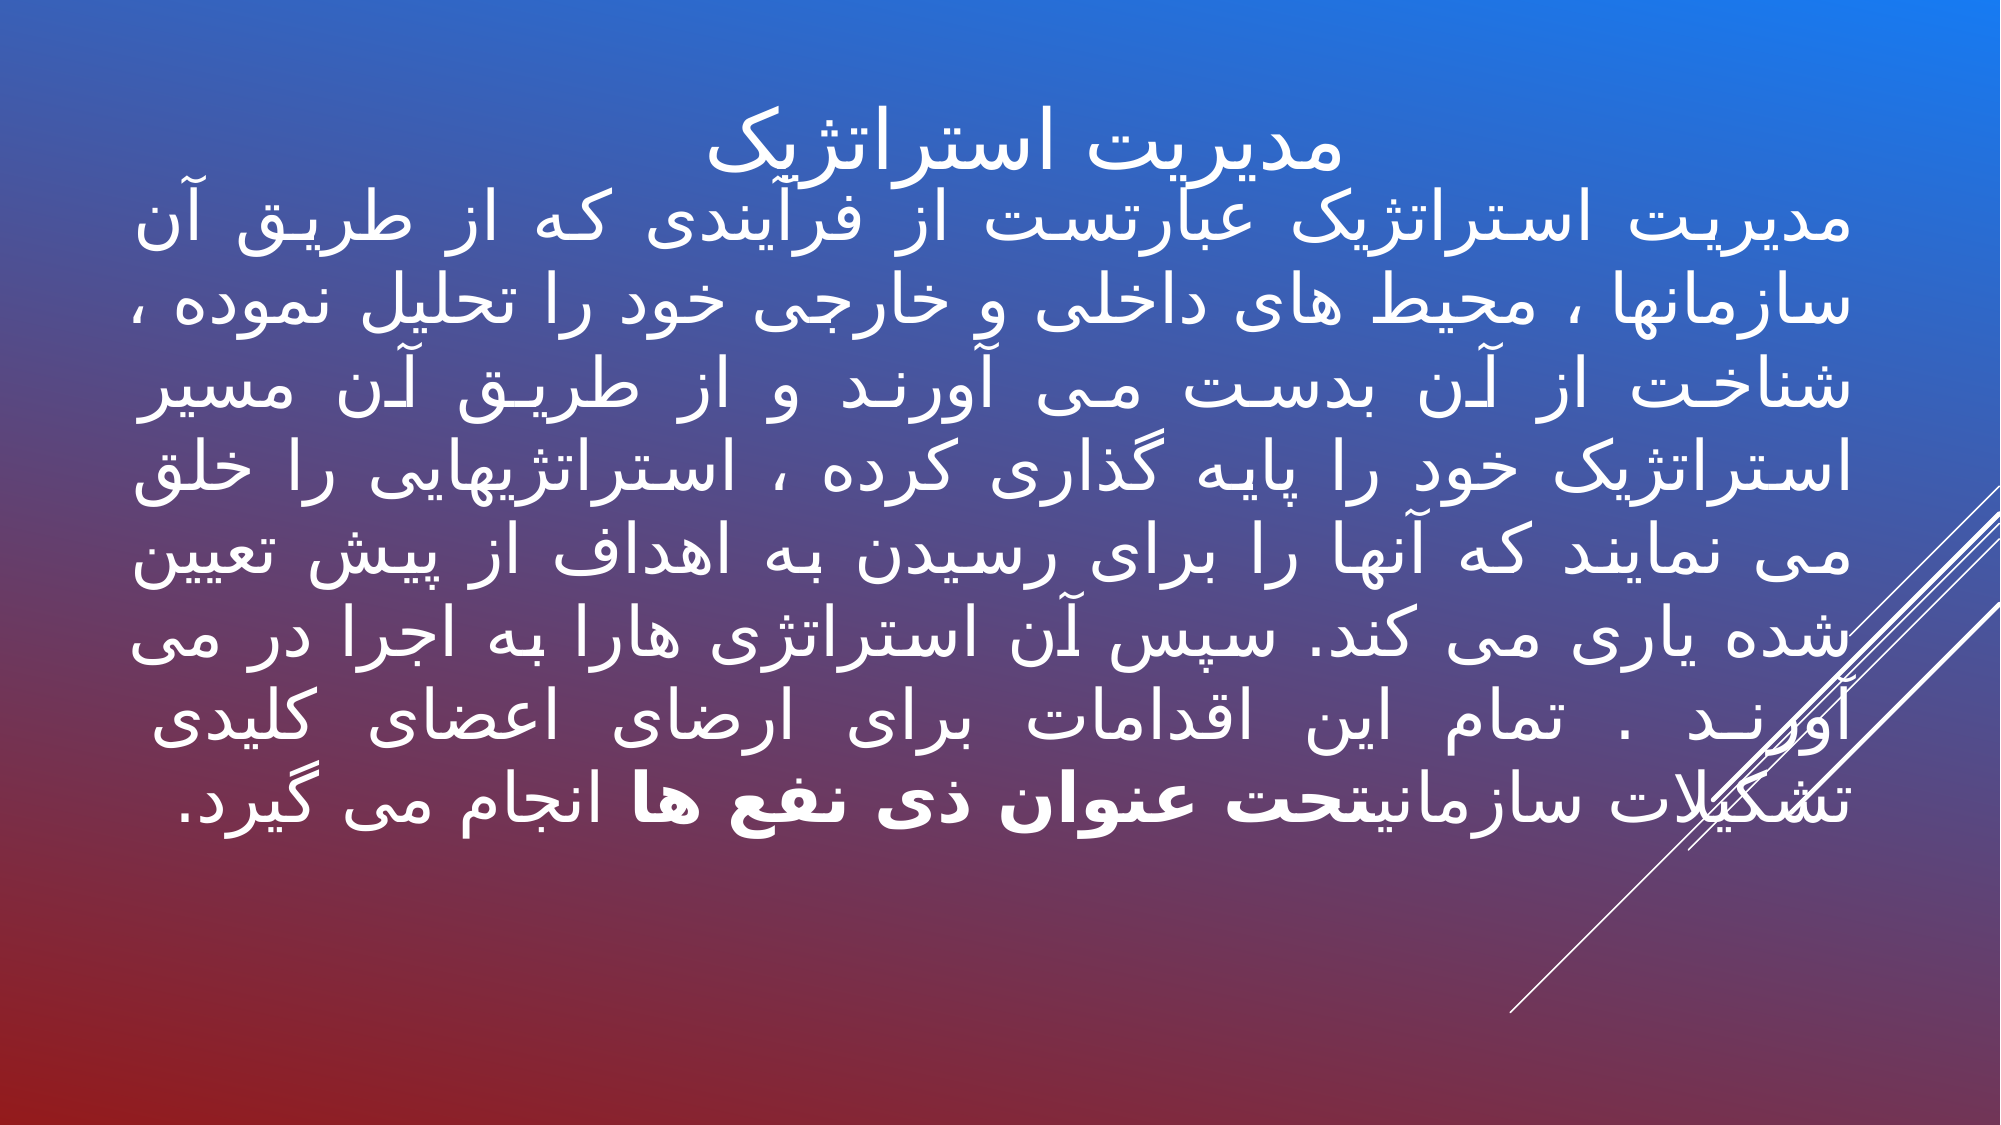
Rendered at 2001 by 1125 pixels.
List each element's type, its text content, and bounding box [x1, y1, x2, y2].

title مدیریت استراتژیک [325, 12, 1726, 136]
list مدیریت استراتژیک عبارتست از فرآیندی که از طریق آن سازمانها ، محیط های داخلی و خارجی خود را تحلیل نموده ، شناخت از آن بدست می آورند و از طریق آن مسیر استراتژیک خود را پایه گذاری کرده ، استراتژیهایی را خلق می نمایند که آنها را برای رسیدن به اهداف از پیش تعیین شده یاری می کند. سپس آن استراتژی هارا به اجرا در می آورند . تمام این اقدامات برای ارضای اعضای کلیدی تشکیلات سازمانیتحت عنوان ذی نفع ها انجام می گیرد. [109, 136, 1870, 873]
